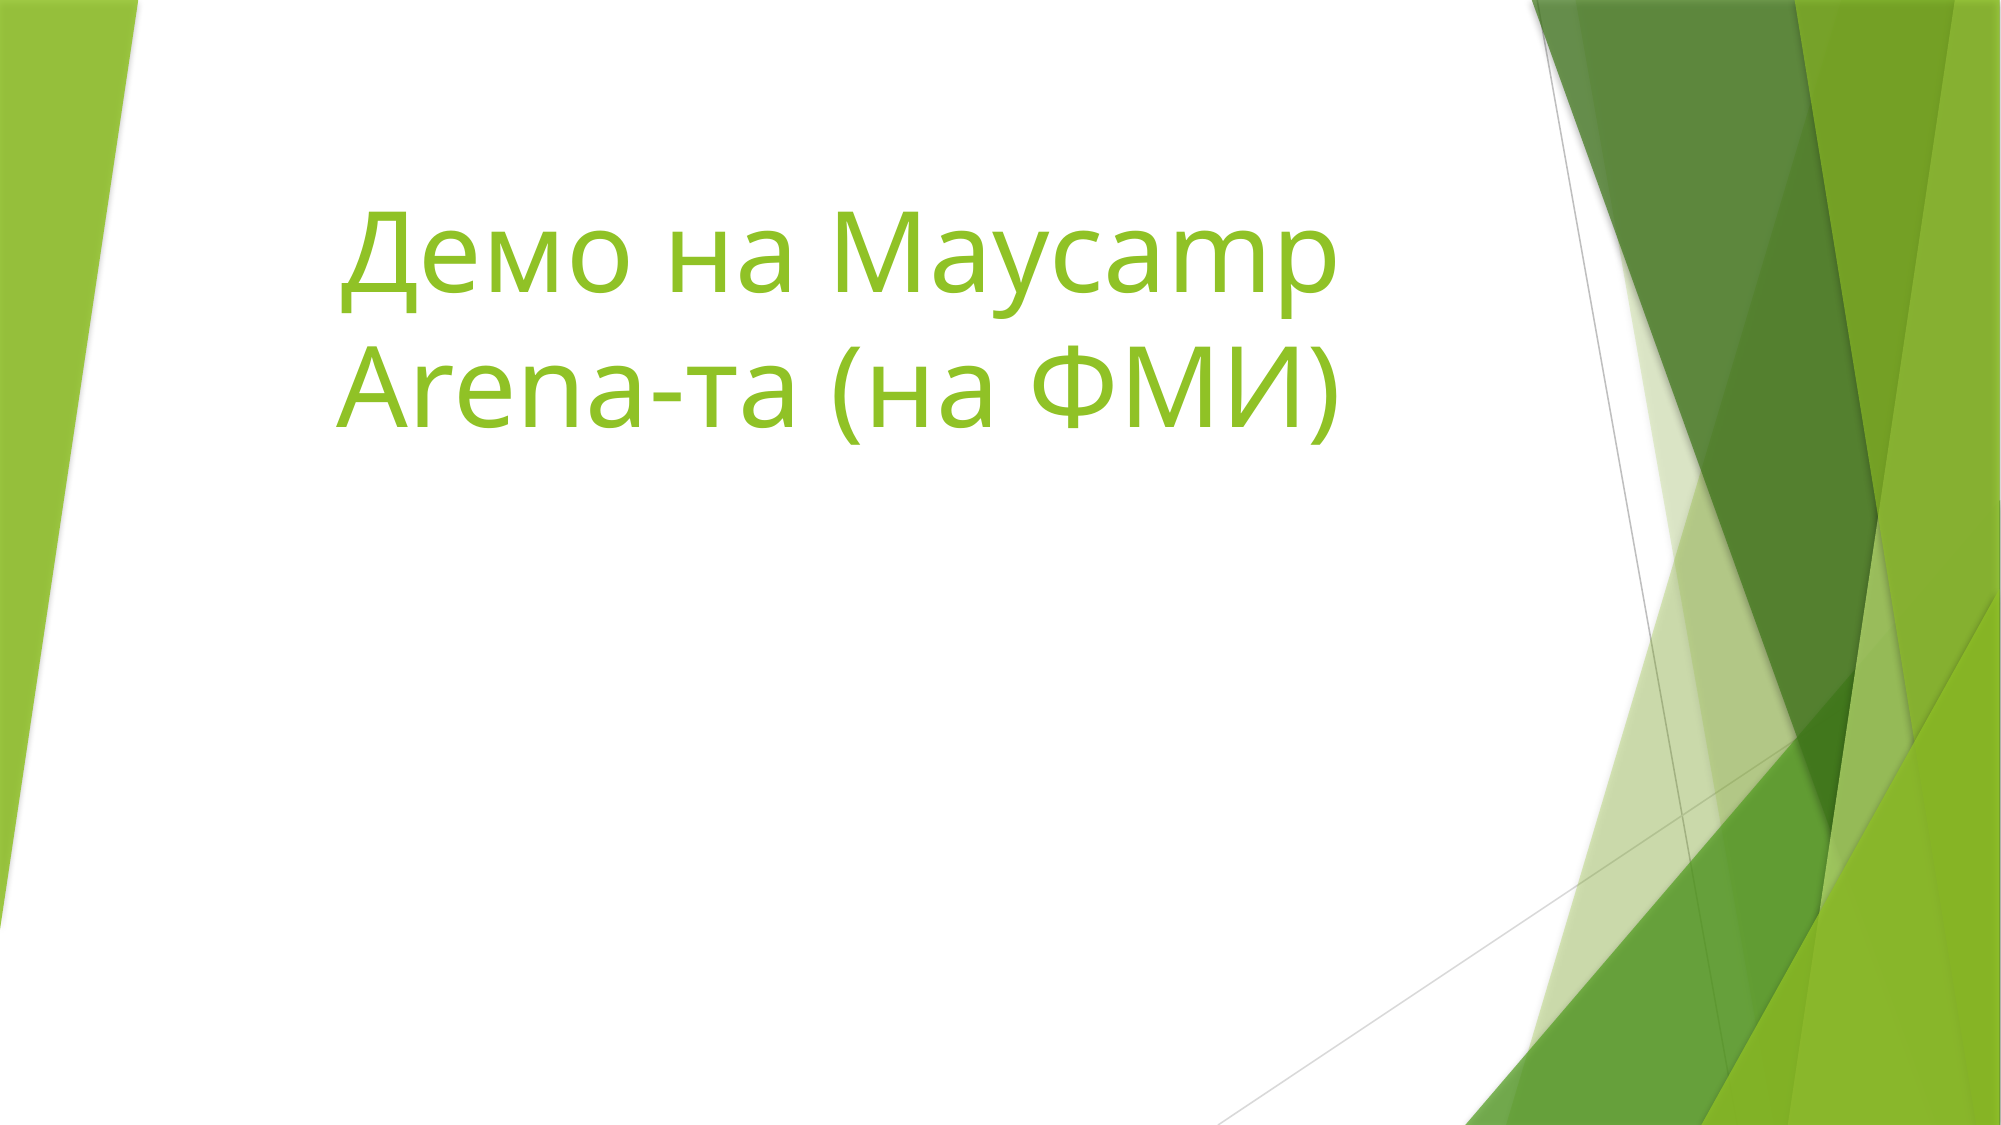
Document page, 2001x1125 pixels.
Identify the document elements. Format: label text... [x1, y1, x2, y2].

title Демо на Maycamp Arena-та (на ФМИ) [82, 187, 1357, 458]
